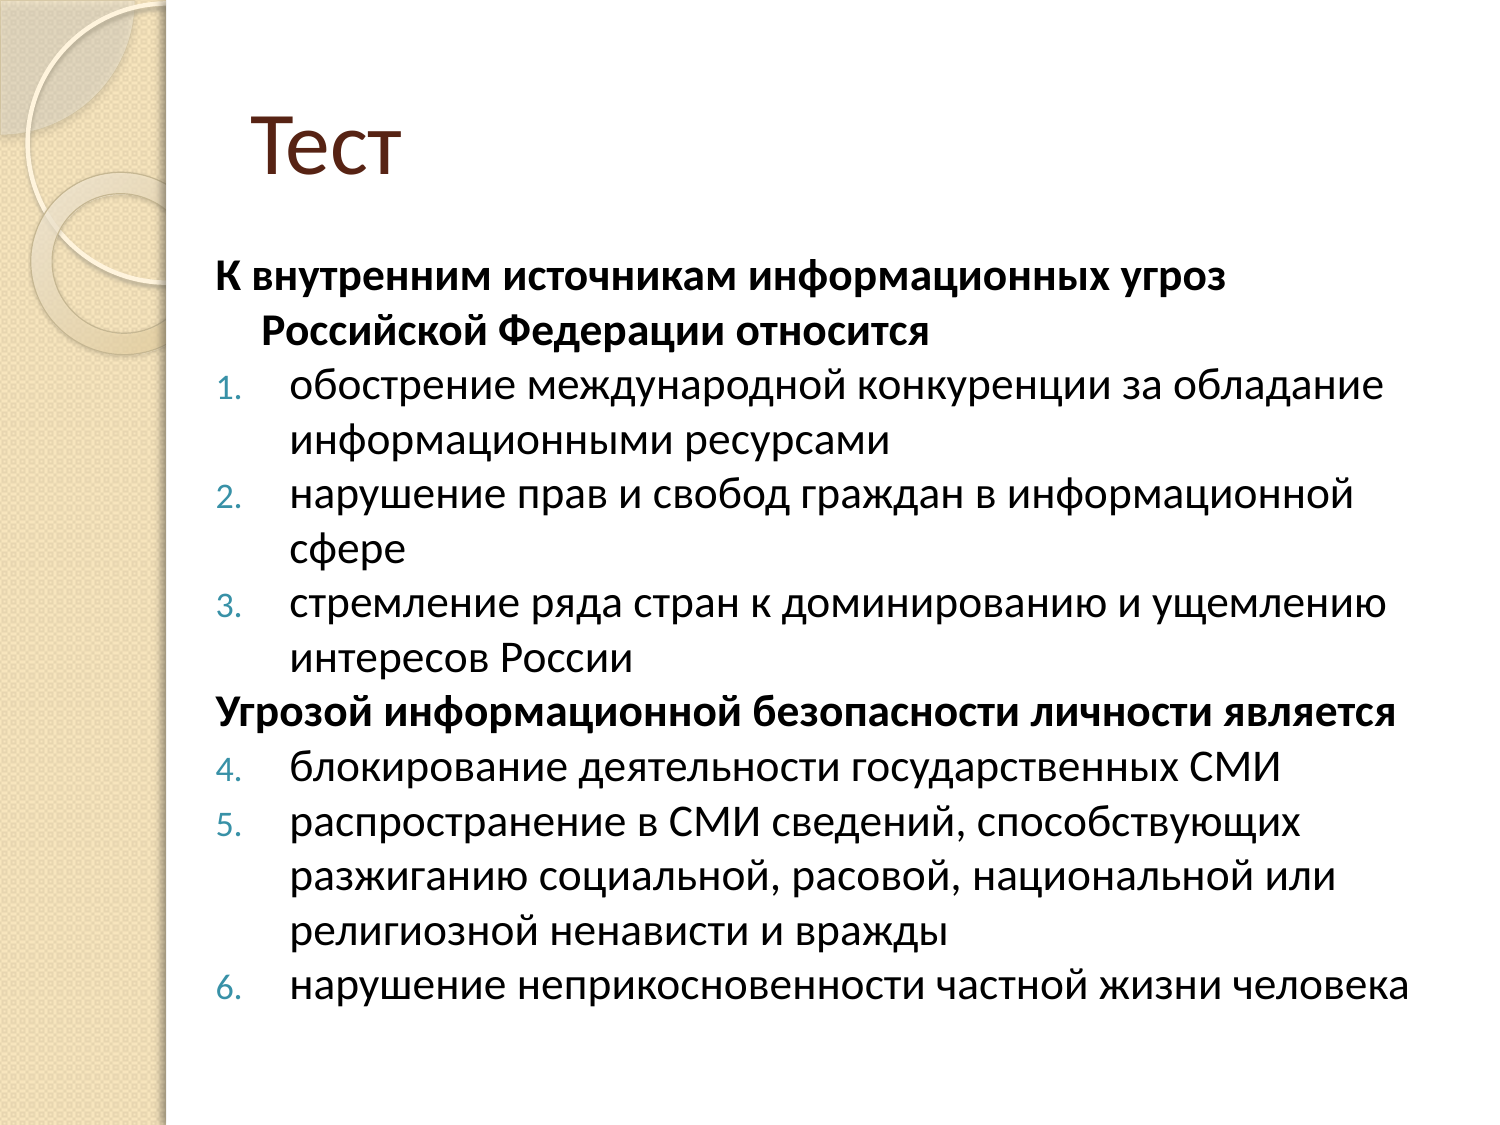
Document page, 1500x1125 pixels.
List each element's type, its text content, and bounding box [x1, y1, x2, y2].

list К внутренним источникам информационных угроз Российской Федерации относится обострение международной конкуренции за обладание информационными ресурсами нарушение прав и свобод граждан в информационной сфере стремление ряда стран к доминированию и ущемлению интересов России Угрозой информационной безопасности личности является блокирование деятельности государственных СМИ распространение в СМИ сведений, способствующих разжиганию социальной, расовой, национальной или религиозной ненависти и вражды нарушение неприкосновенности частной жизни человека [187, 237, 1466, 1025]
title Тест [235, 45, 1466, 233]
